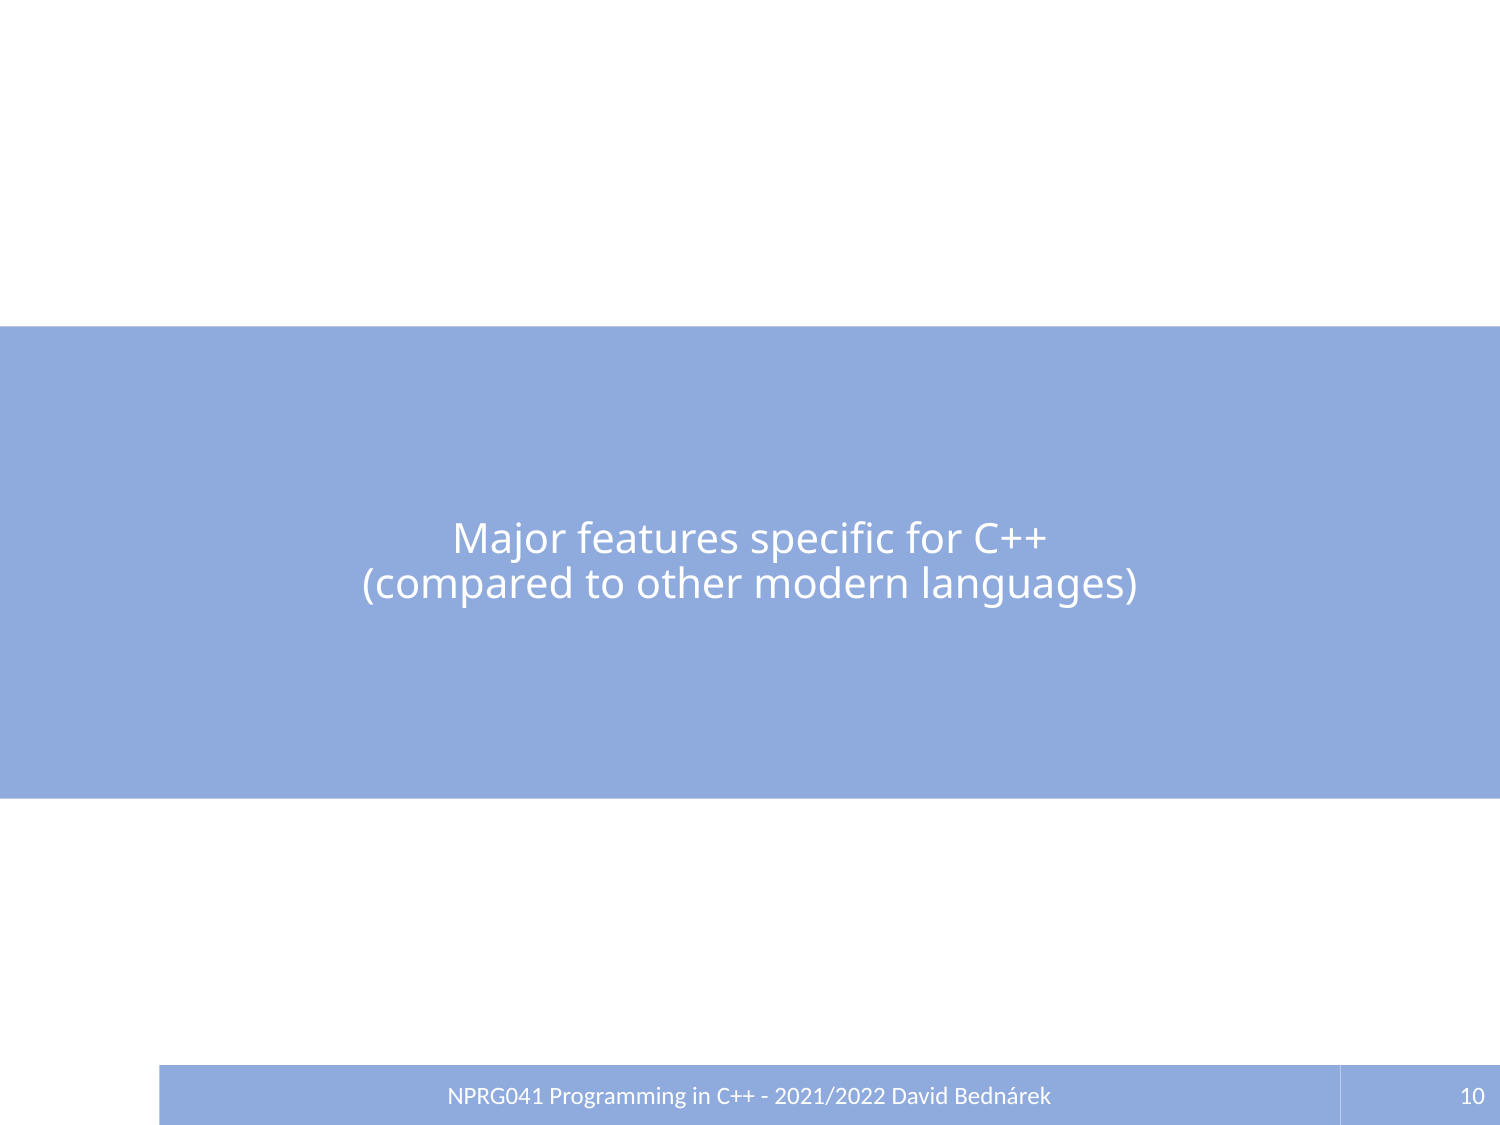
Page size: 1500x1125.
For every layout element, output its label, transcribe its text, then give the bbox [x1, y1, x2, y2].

slide_number 10 [1341, 1065, 1500, 1125]
footer NPRG041 Programming in C++ - 2021/2022 David Bednárek [159, 1065, 1341, 1125]
title Major features specific for C++ (compared to other modern languages) [0, 326, 1500, 799]
